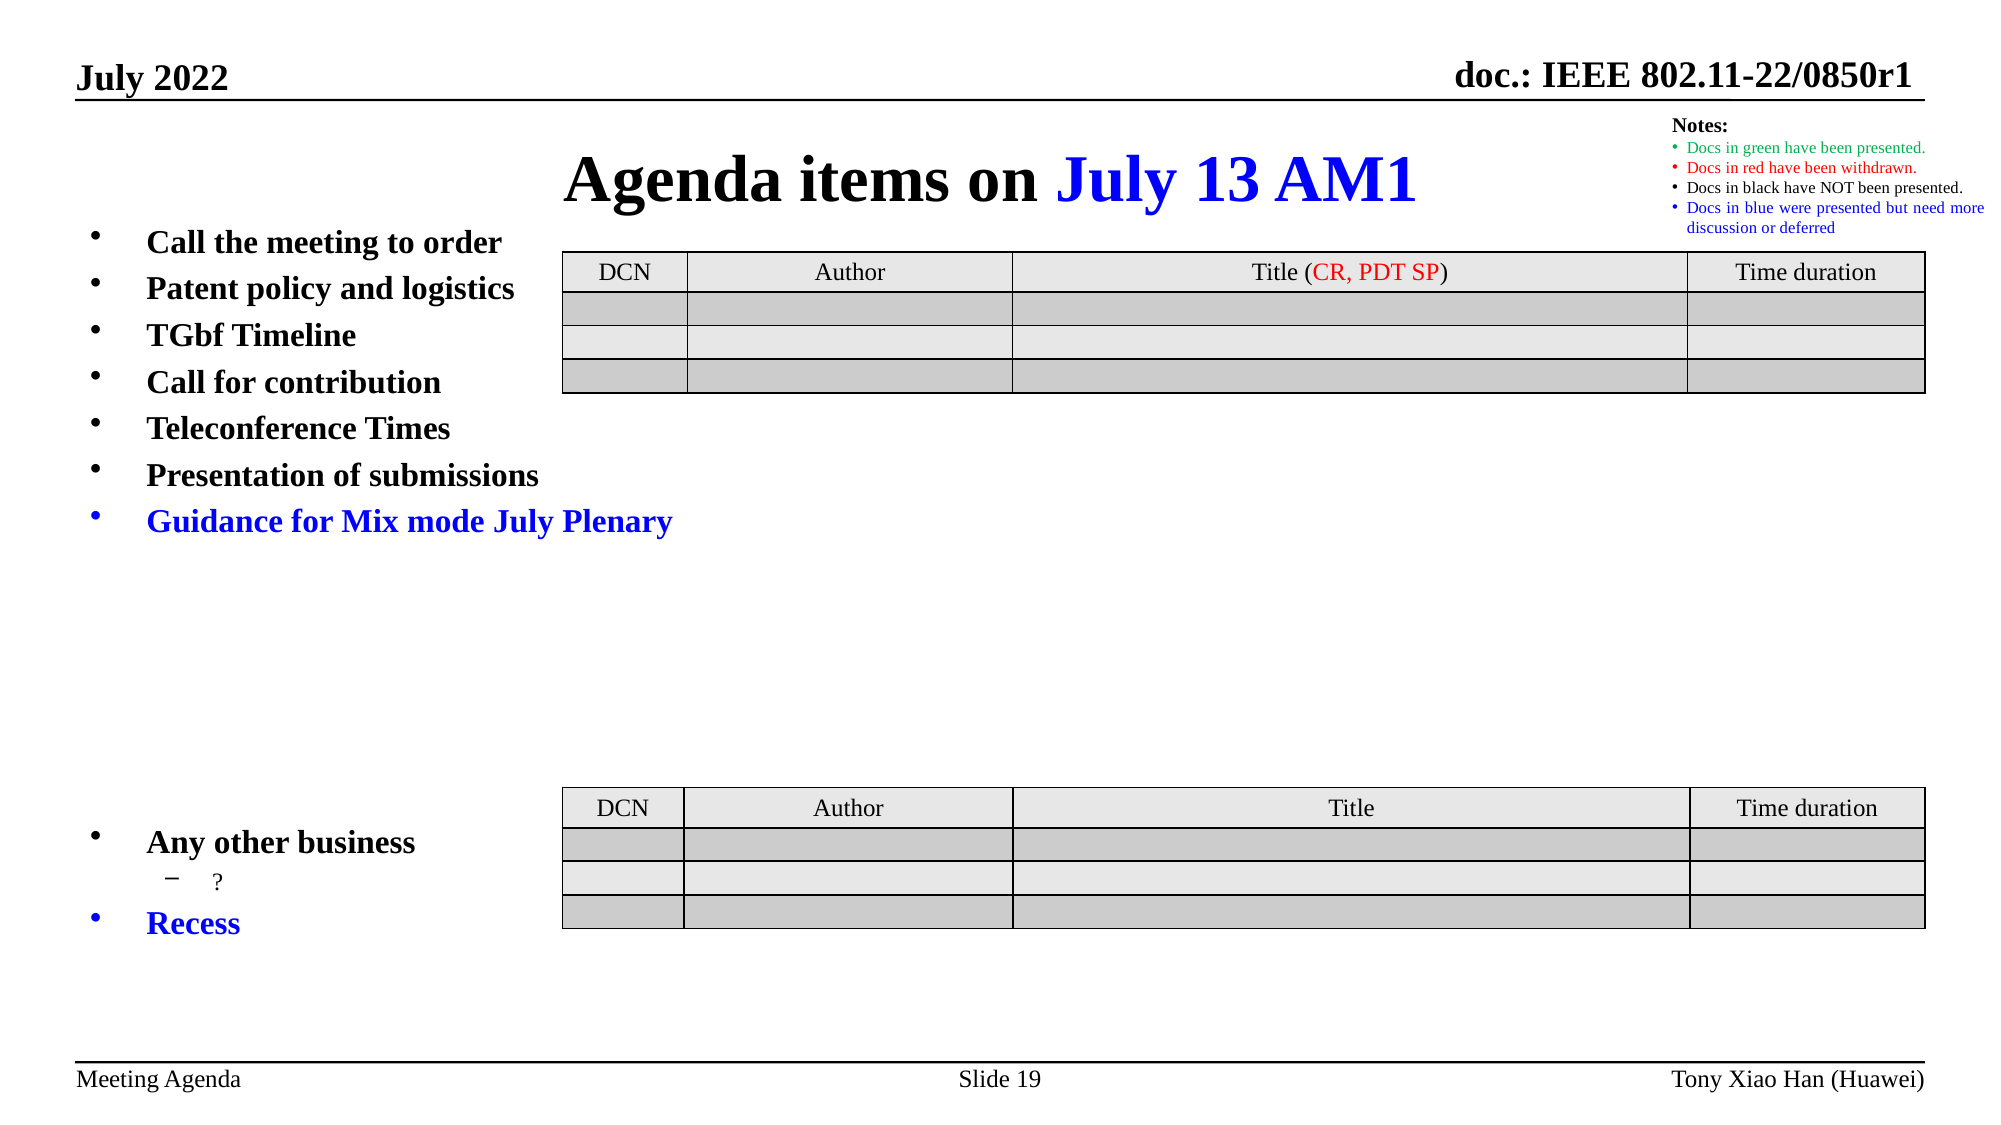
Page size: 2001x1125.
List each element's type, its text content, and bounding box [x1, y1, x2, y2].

table_header Title (CR, PDT SP) [1013, 253, 1687, 291]
table_header Time duration [1688, 253, 1924, 291]
table_cell [688, 360, 1012, 392]
table_cell [1013, 326, 1687, 358]
table_cell [1014, 896, 1689, 928]
table_cell [1013, 293, 1687, 325]
table_cell [563, 293, 687, 325]
table_cell [685, 829, 1012, 860]
table_cell [1691, 896, 1924, 928]
table_header Author [685, 788, 1012, 827]
table_cell [688, 326, 1012, 358]
table_cell [685, 862, 1012, 894]
table_cell [563, 360, 687, 392]
table_cell [1688, 293, 1924, 325]
table_cell [1691, 829, 1924, 860]
table_cell [688, 293, 1012, 325]
table_cell [685, 896, 1012, 928]
table_cell [1013, 360, 1687, 392]
text_box Call the meeting to order Patent policy and logistics TGbf Timeline Call for contribution Teleconference Times Presentation of submissions Guidance for Mix mode July Plenary Any other business ? Recess [75, 212, 713, 1058]
table_cell [563, 862, 683, 894]
table_cell [1688, 360, 1924, 392]
table_cell [1014, 862, 1689, 894]
table_cell [1691, 862, 1924, 894]
table_cell [563, 896, 683, 928]
table_header DCN [563, 253, 687, 291]
table_cell [563, 829, 683, 860]
text_box Notes: Docs in green have been presented. Docs in red have been withdrawn. Docs in black have NOT been presented. Docs in blue were presented but need more discussion or deferred [1657, 104, 2000, 246]
table_header Time duration [1691, 788, 1924, 827]
table_header Title [1014, 788, 1689, 827]
table_cell [1014, 829, 1689, 860]
table_header Author [688, 253, 1012, 291]
table_header DCN [563, 788, 683, 827]
text_box Agenda items on July 13 AM1 [362, 87, 1638, 251]
table_cell [563, 326, 687, 358]
table_cell [1688, 326, 1924, 358]
